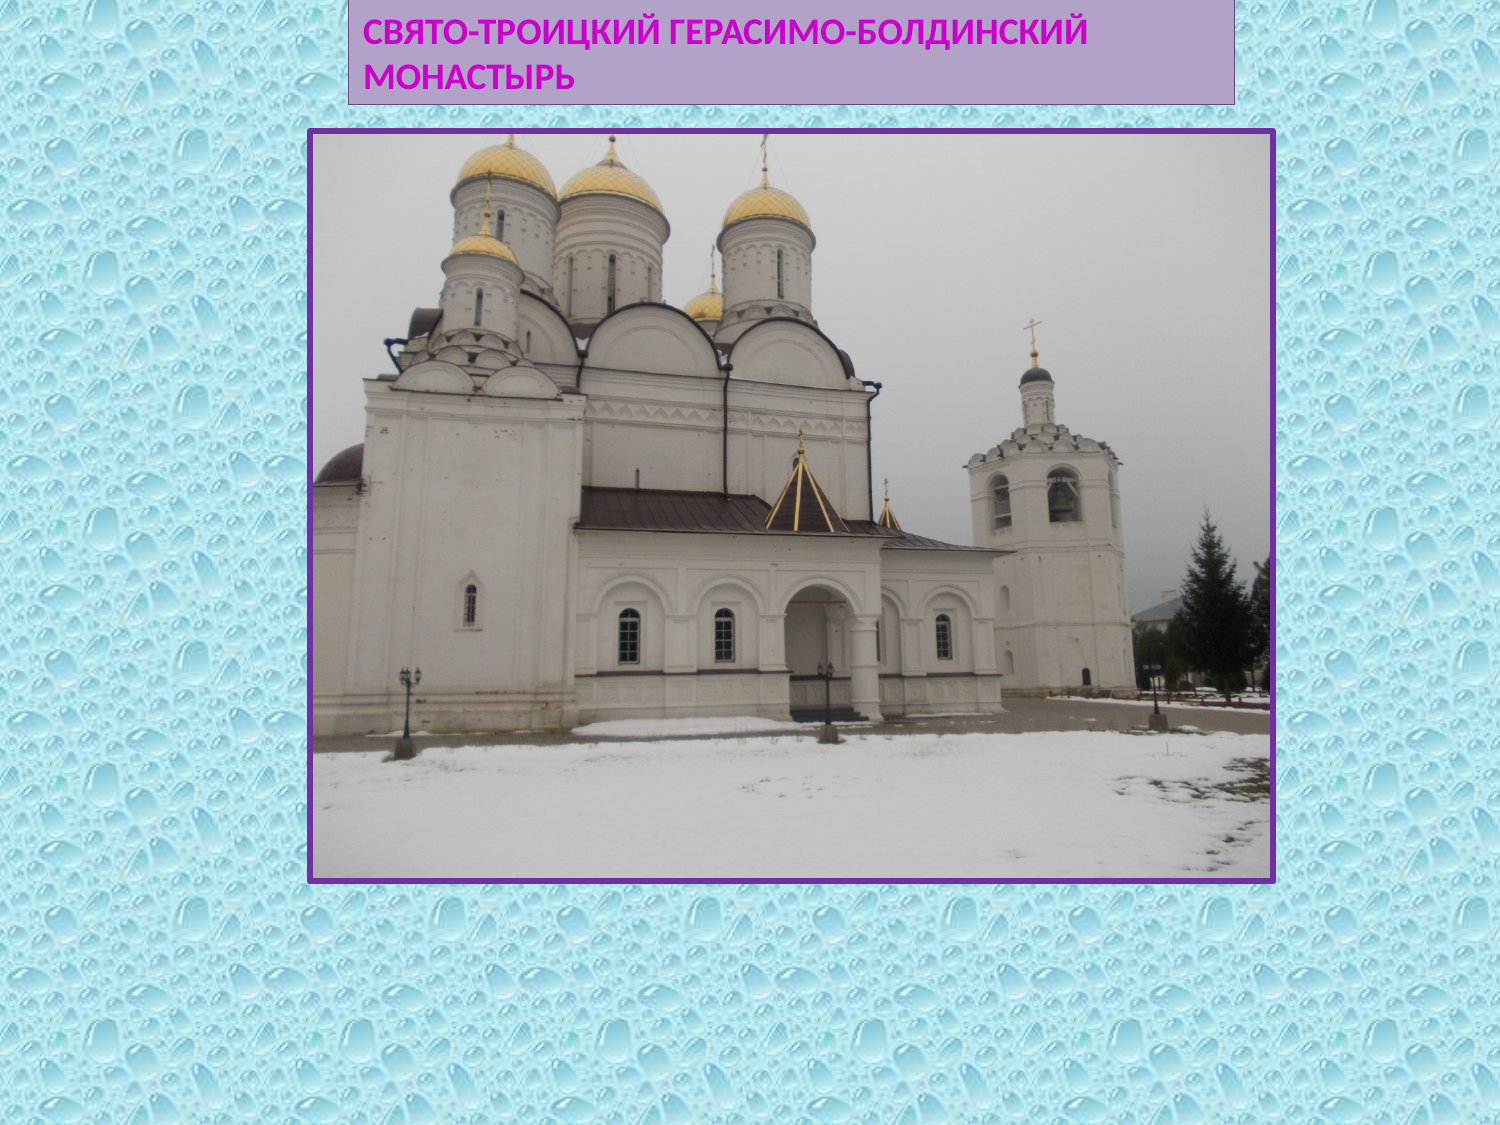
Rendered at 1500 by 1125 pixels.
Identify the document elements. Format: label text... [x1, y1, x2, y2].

picture [0, 0, 1500, 1125]
text_box СВЯТО-ТРОИЦКИЙ ГЕРАСИМО-БОЛДИНСКИЙ МОНАСТЫРЬ [348, 0, 1235, 105]
